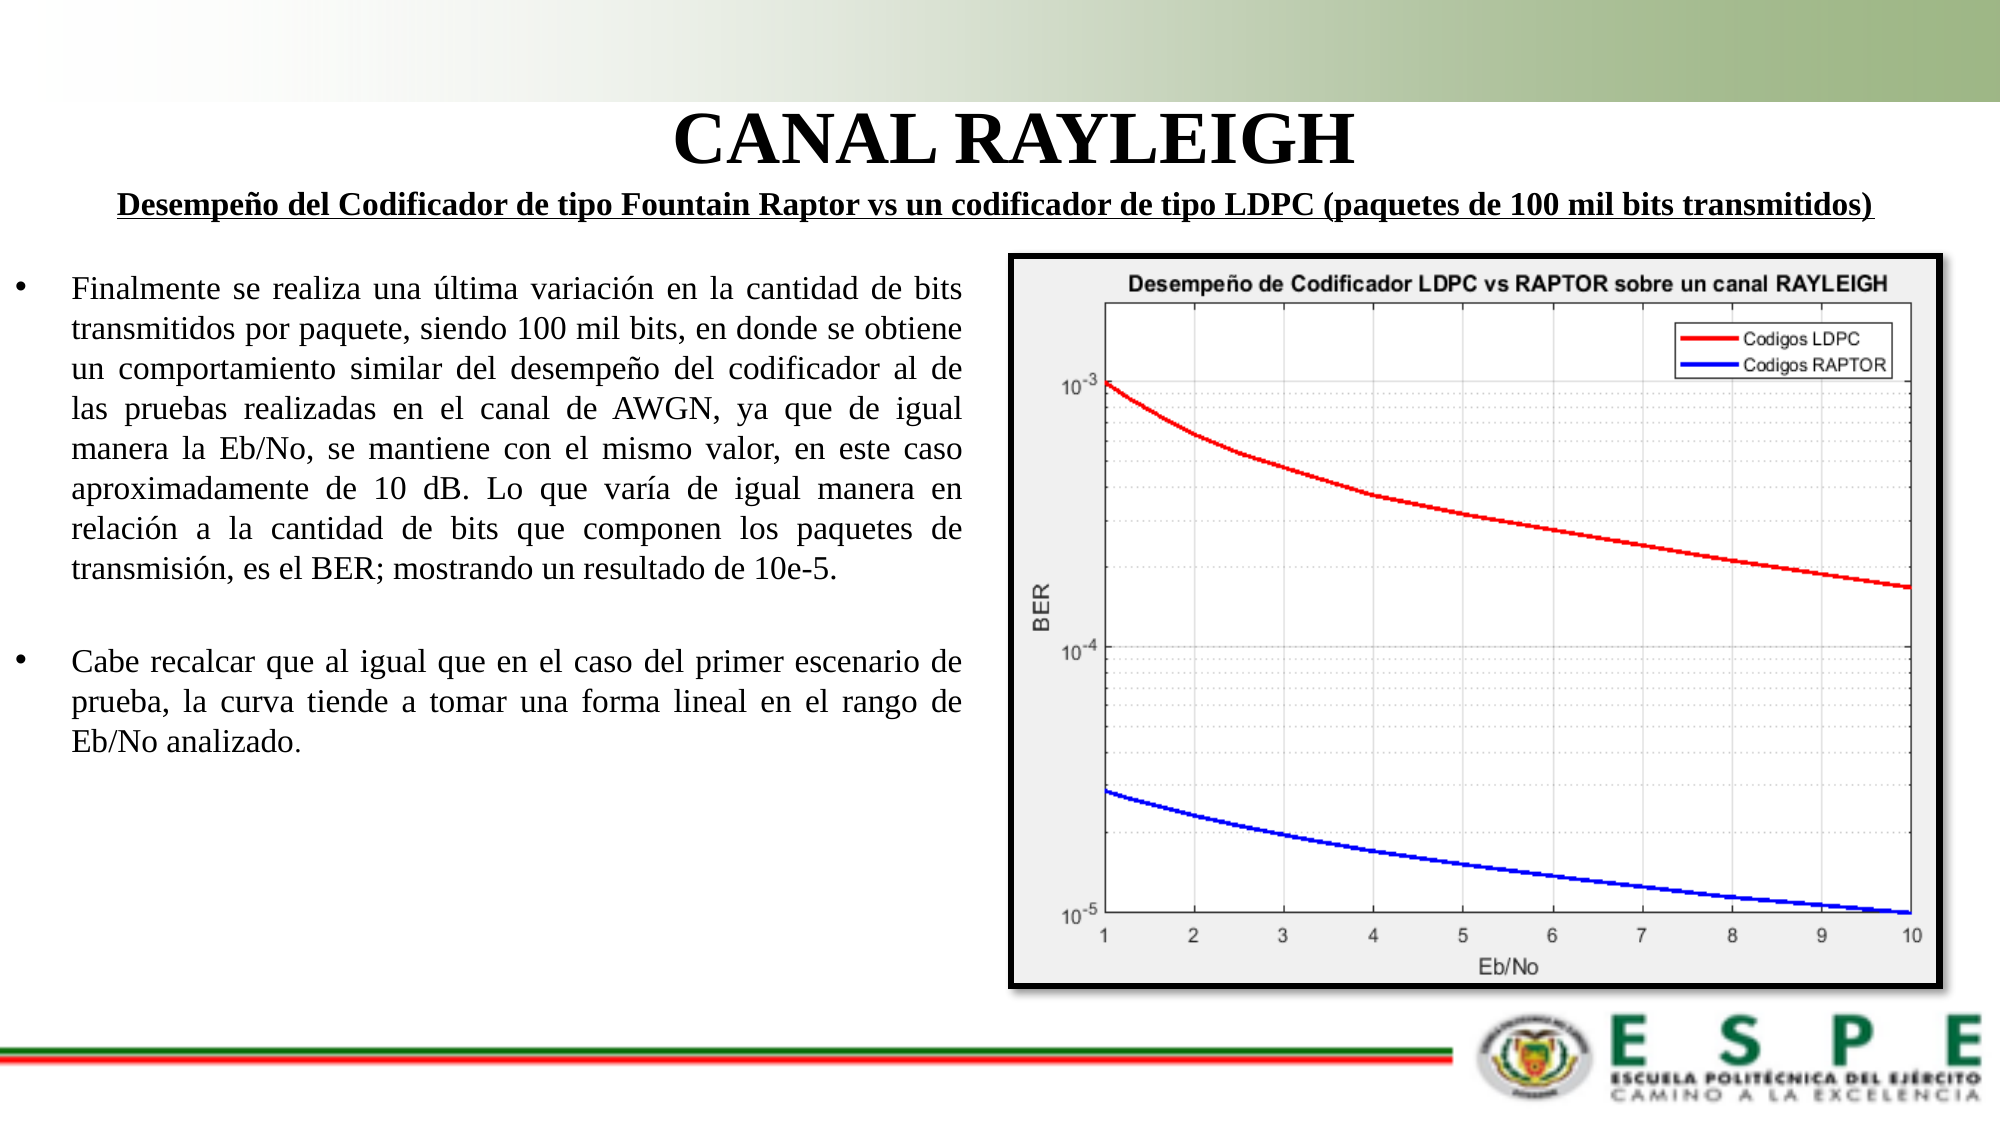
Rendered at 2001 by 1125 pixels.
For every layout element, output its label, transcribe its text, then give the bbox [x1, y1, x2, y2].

title CANAL RAYLEIGH [131, 62, 1898, 162]
text_box [150, 243, 1917, 314]
picture [0, 0, 2000, 102]
list Finalmente se realiza una última variación en la cantidad de bits transmitidos por paquete, siendo 100 mil bits, en donde se obtiene un comportamiento similar del desempeño del codificador al de las pruebas realizadas en el canal de AWGN, ya que de igual manera la Eb/No, se mantiene con el mismo valor, en este caso aproximadamente de 10 dB. Lo que varía de igual manera en relación a la cantidad de bits que componen los paquetes de transmisión, es el BER; mostrando un resultado de 10e-5. Cabe recalcar que al igual que en el caso del primer escenario de prueba, la curva tiende a tomar una forma lineal en el rango de Eb/No analizado. [0, 258, 980, 969]
picture [1013, 258, 1937, 984]
picture [0, 1004, 1994, 1114]
text_box Desempeño del Codificador de tipo Fountain Raptor vs un codificador de tipo LDPC (paquetes de 100 mil bits transmitidos) [40, 162, 1952, 243]
